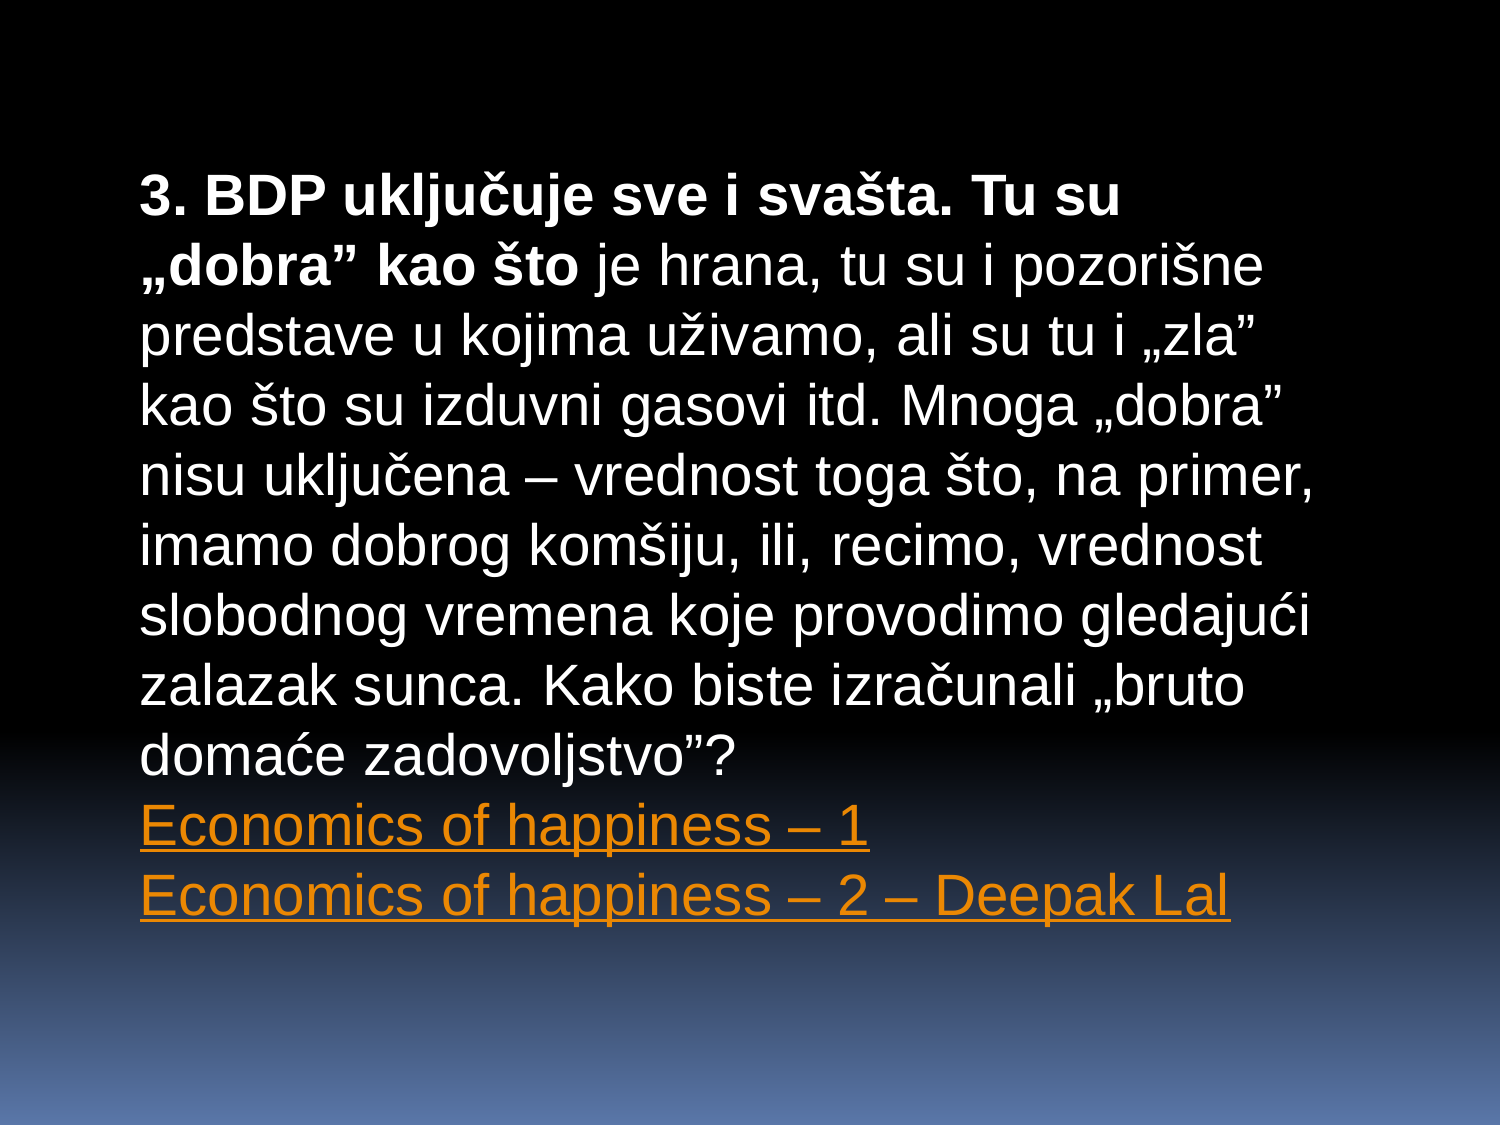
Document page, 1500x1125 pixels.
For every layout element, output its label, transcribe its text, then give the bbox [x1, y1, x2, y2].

text_box 3. BDP uključuje sve i svašta. Tu su „dobra” kao što je hrana, tu su i pozorišne predstave u kojima uživamo, ali su tu i „zla” kao što su izduvni gasovi itd. Mnoga „dobra” nisu uključena – vrednost toga što, na primer, imamo dobrog komšiju, ili, recimo, vrednost slobodnog vremena koje provodimo gledajući zalazak sunca. Kako biste izračunali „bruto domaće zadovoljstvo”? Economics of happiness – 1 Economics of happiness – 2 – Deepak Lal [125, 149, 1363, 1005]
